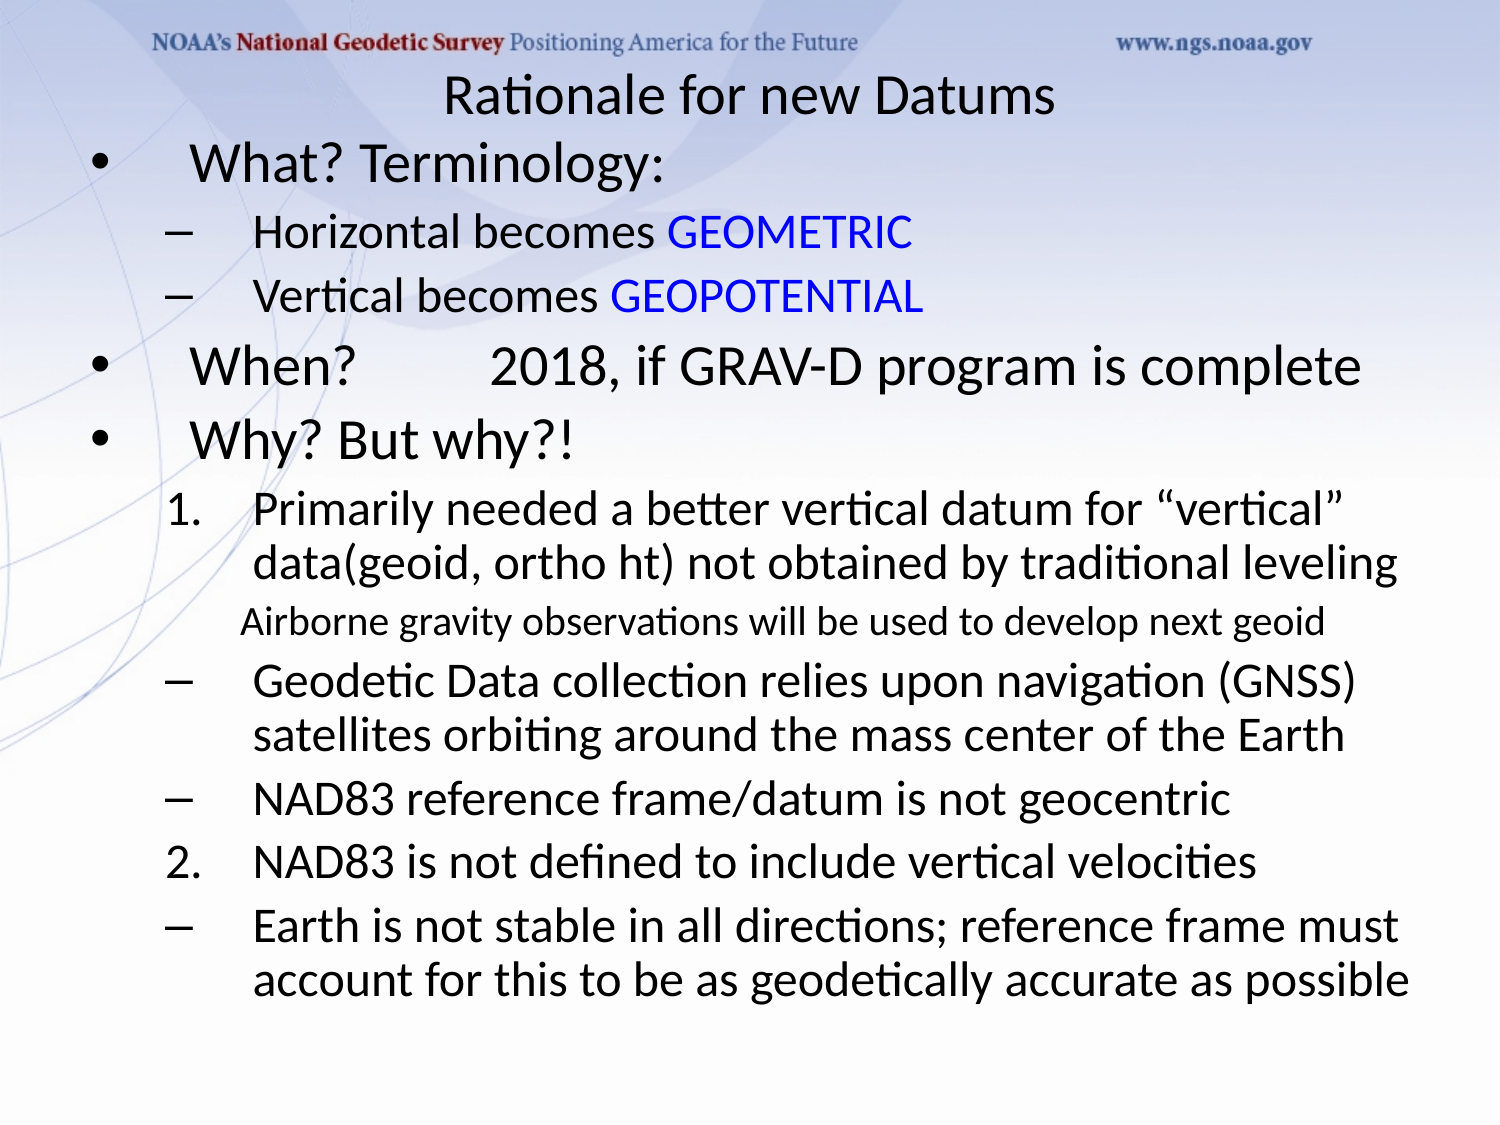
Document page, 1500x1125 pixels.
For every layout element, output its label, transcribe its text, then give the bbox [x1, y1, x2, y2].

picture [0, 0, 1500, 1125]
title Rationale for new Datums [75, 45, 1425, 125]
list What? Terminology: Horizontal becomes GEOMETRIC Vertical becomes GEOPOTENTIAL When? 2018, if GRAV-D program is complete Why? But why?! Primarily needed a better vertical datum for “vertical” data(geoid, ortho ht) not obtained by traditional leveling Airborne gravity observations will be used to develop next geoid Geodetic Data collection relies upon navigation (GNSS) satellites orbiting around the mass center of the Earth NAD83 reference frame/datum is not geocentric NAD83 is not defined to include vertical velocities Earth is not stable in all directions; reference frame must account for this to be as geodetically accurate as possible [75, 125, 1450, 1088]
